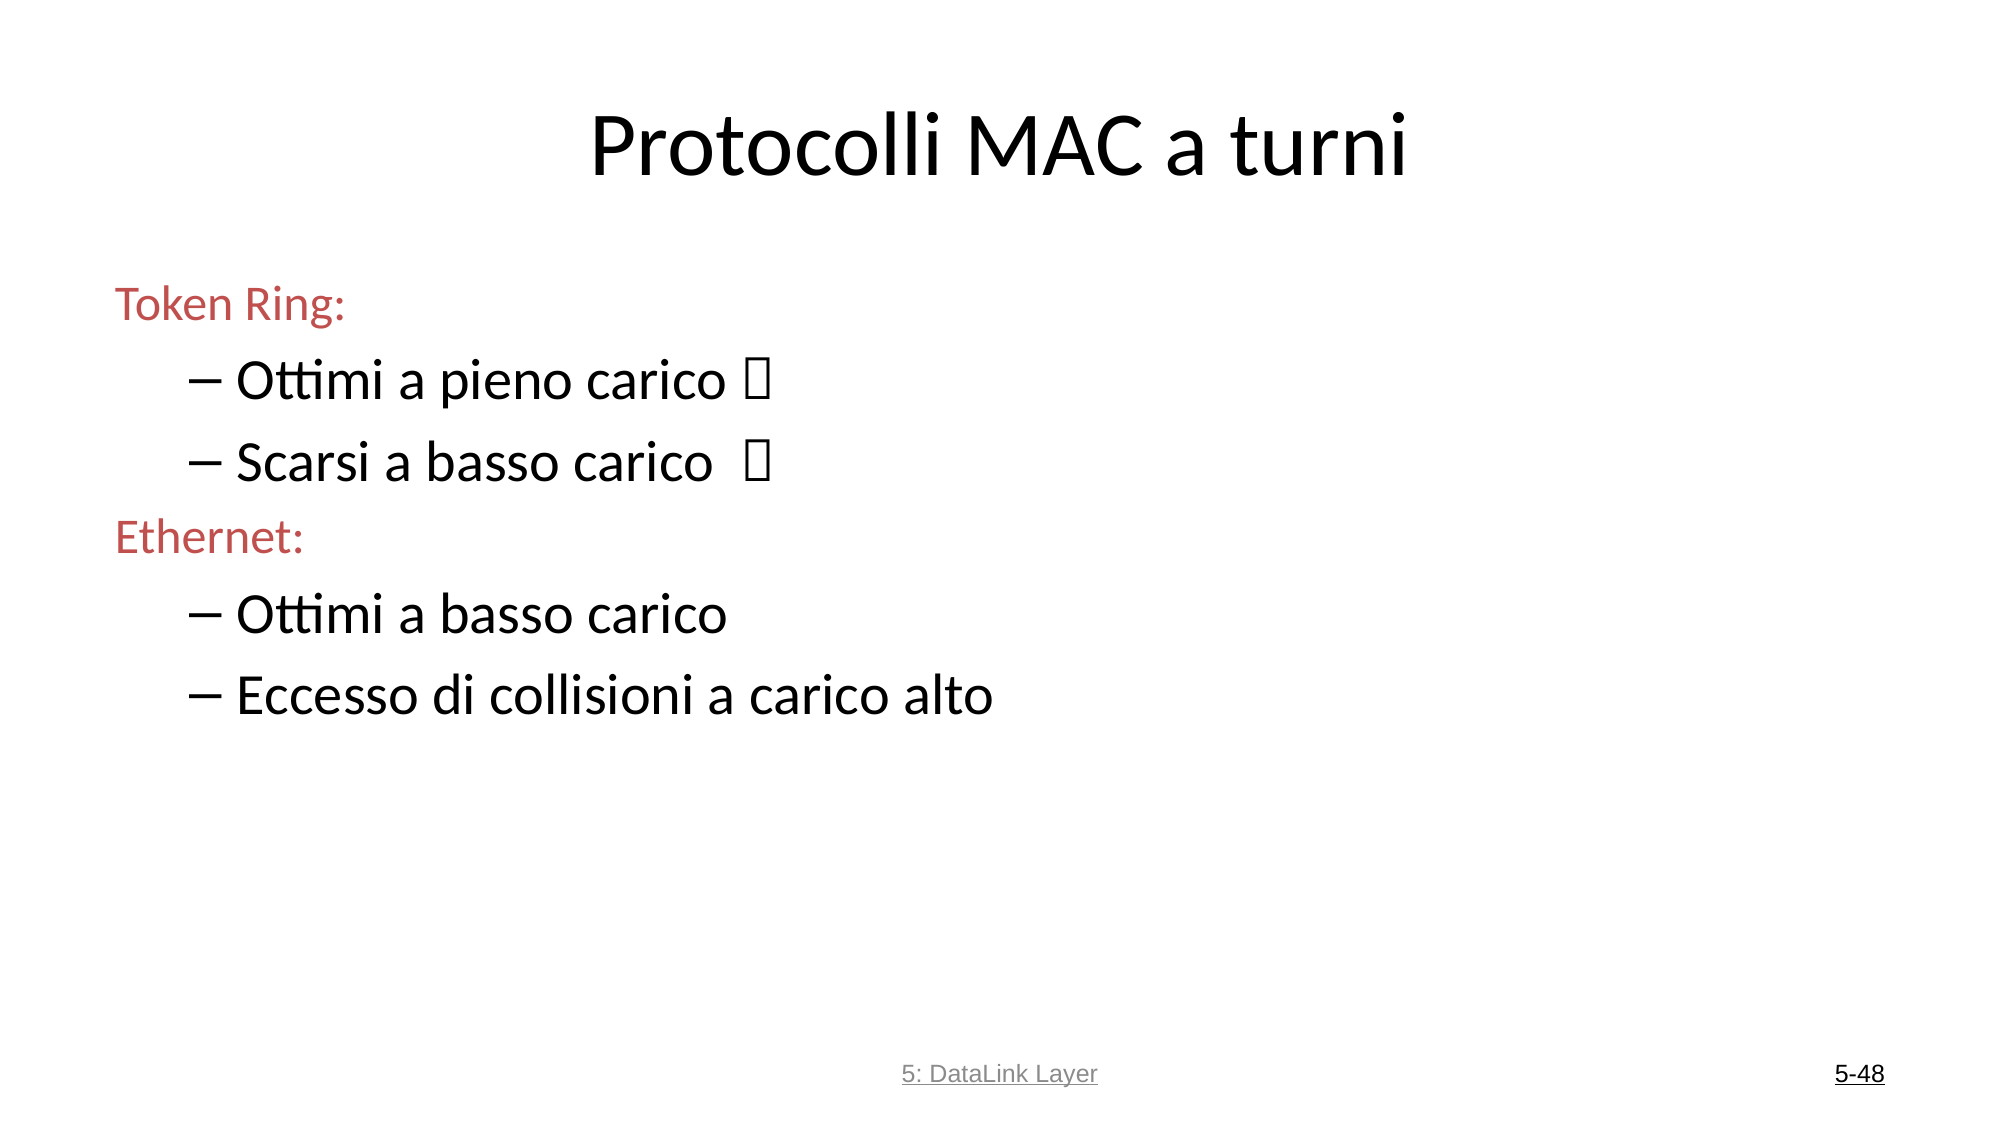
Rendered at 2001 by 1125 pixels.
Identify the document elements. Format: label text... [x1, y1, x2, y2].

footer 5: DataLink Layer [683, 1042, 1317, 1103]
title Protocolli MAC a turni [99, 45, 1900, 233]
slide_number 5-48 [1433, 1042, 1900, 1103]
list Token Ring: Ottimi a pieno carico  Scarsi a basso carico  Ethernet: Ottimi a basso carico Eccesso di collisioni a carico alto [99, 262, 1900, 1005]
